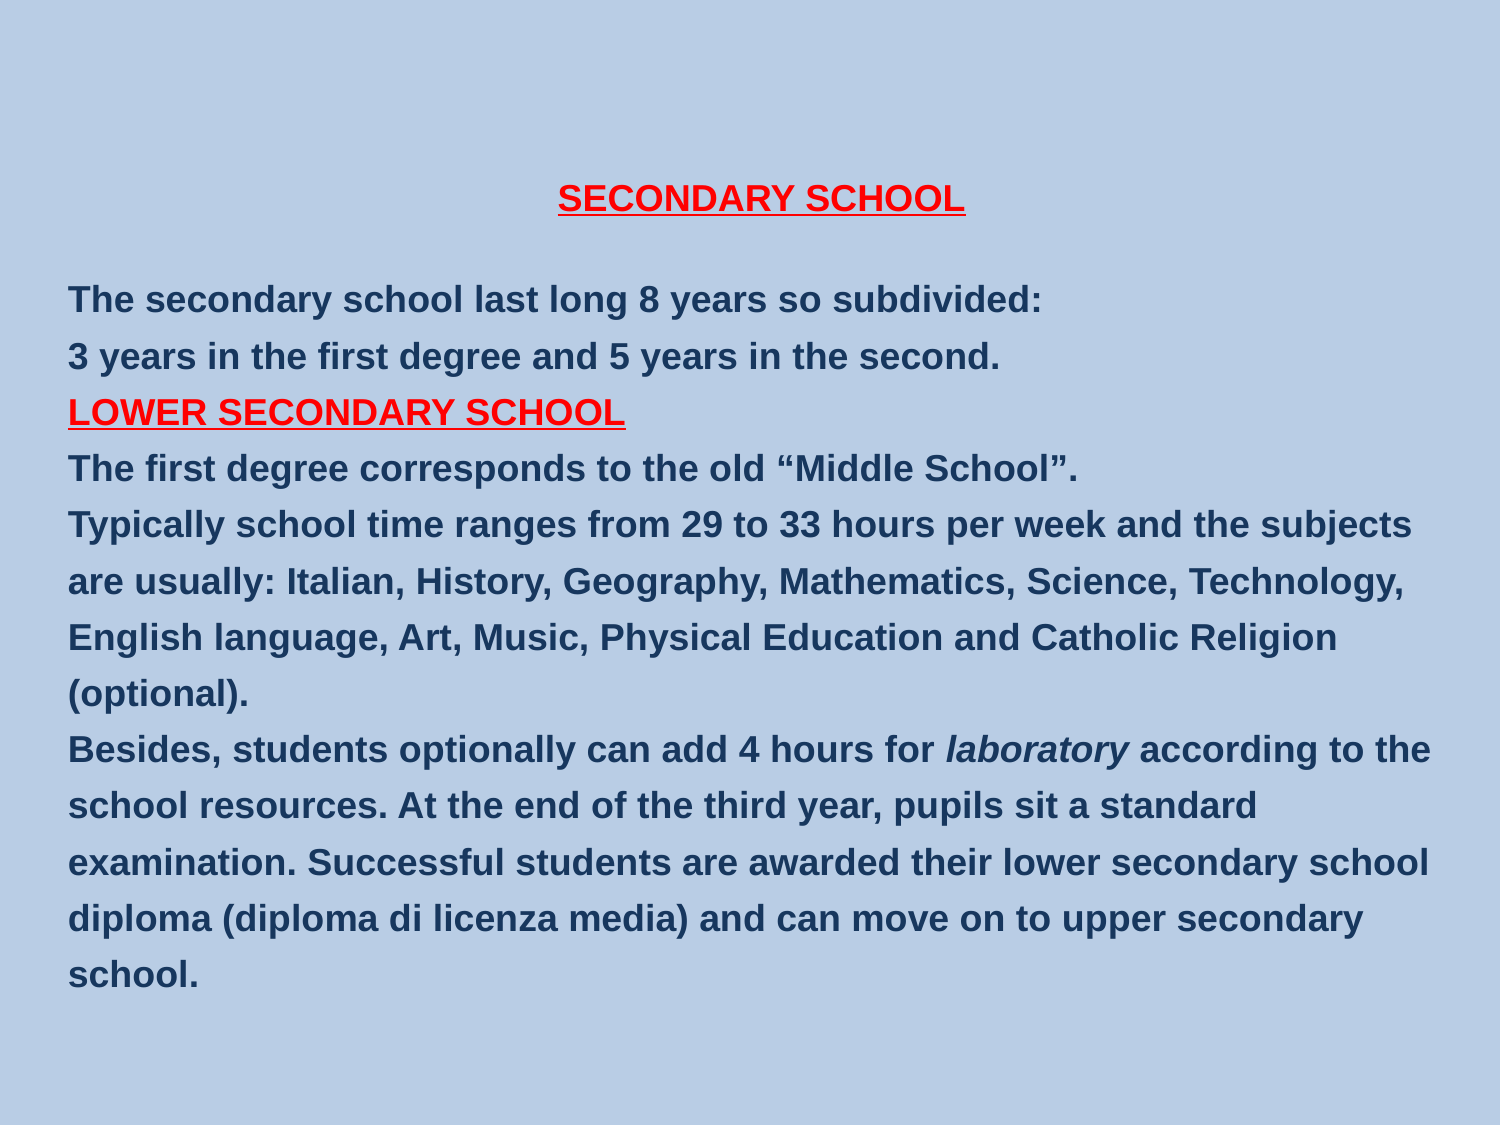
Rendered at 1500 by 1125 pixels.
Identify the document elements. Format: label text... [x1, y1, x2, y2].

text_box SECONDARY SCHOOL The secondary school last long 8 years so subdivided: 3 years in the first degree and 5 years in the second. LOWER SECONDARY SCHOOL The first degree corresponds to the old “Middle School”. Typically school time ranges from 29 to 33 hours per week and the subjects are usually: Italian, History, Geography, Mathematics, Science, Technology, English language, Art, Music, Physical Education and Catholic Religion (optional). Besides, students optionally can add 4 hours for laboratory according to the school resources. At the end of the third year, pupils sit a standard examination. Successful students are awarded their lower secondary school diploma (diploma di licenza media) and can move on to upper secondary school. [53, 166, 1471, 1003]
